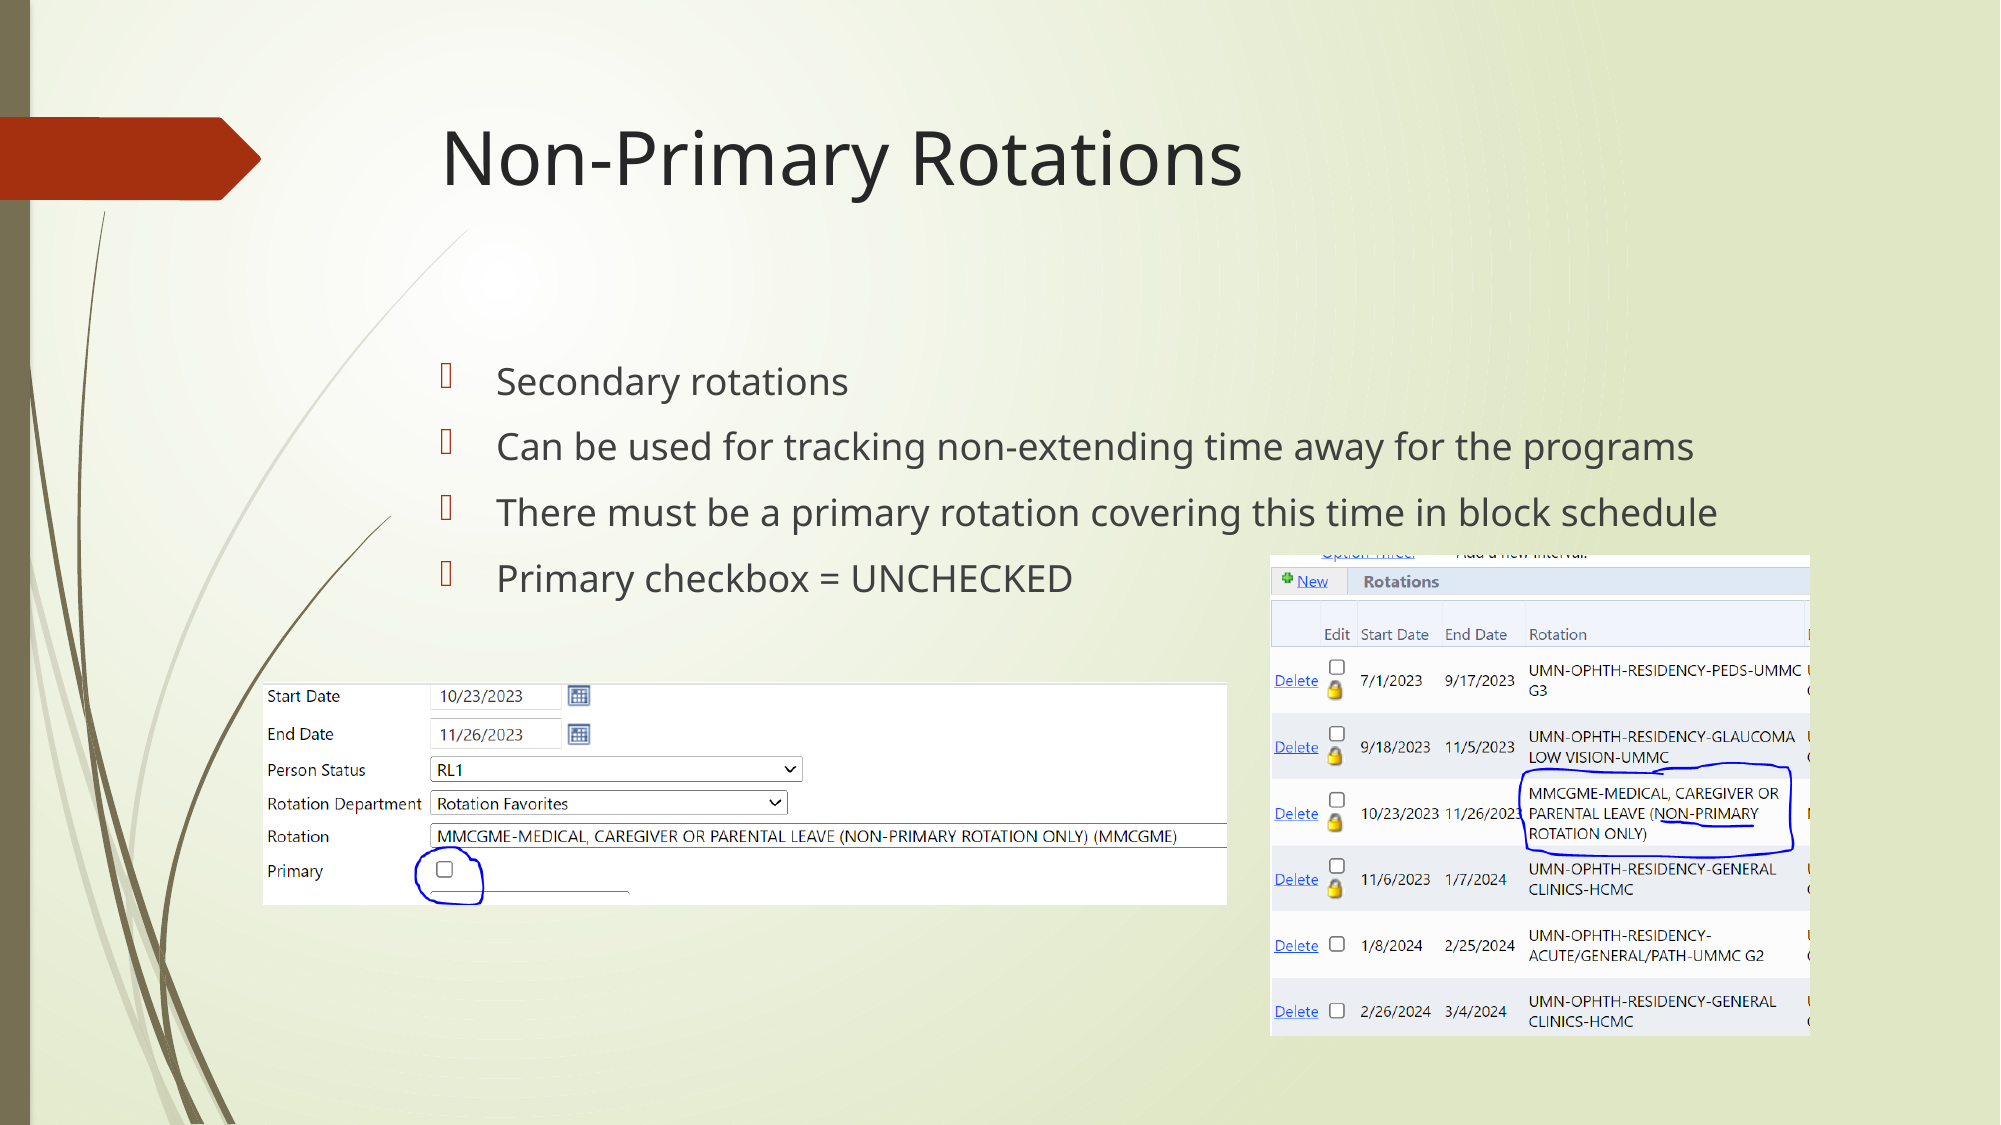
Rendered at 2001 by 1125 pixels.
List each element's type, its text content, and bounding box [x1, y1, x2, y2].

title Non-Primary Rotations [425, 102, 1888, 313]
picture [263, 681, 1227, 905]
list Secondary rotations Can be used for tracking non-extending time away for the programs There must be a primary rotation covering this time in block schedule Primary checkbox = UNCHECKED [424, 350, 1888, 970]
picture [1270, 554, 1810, 1036]
